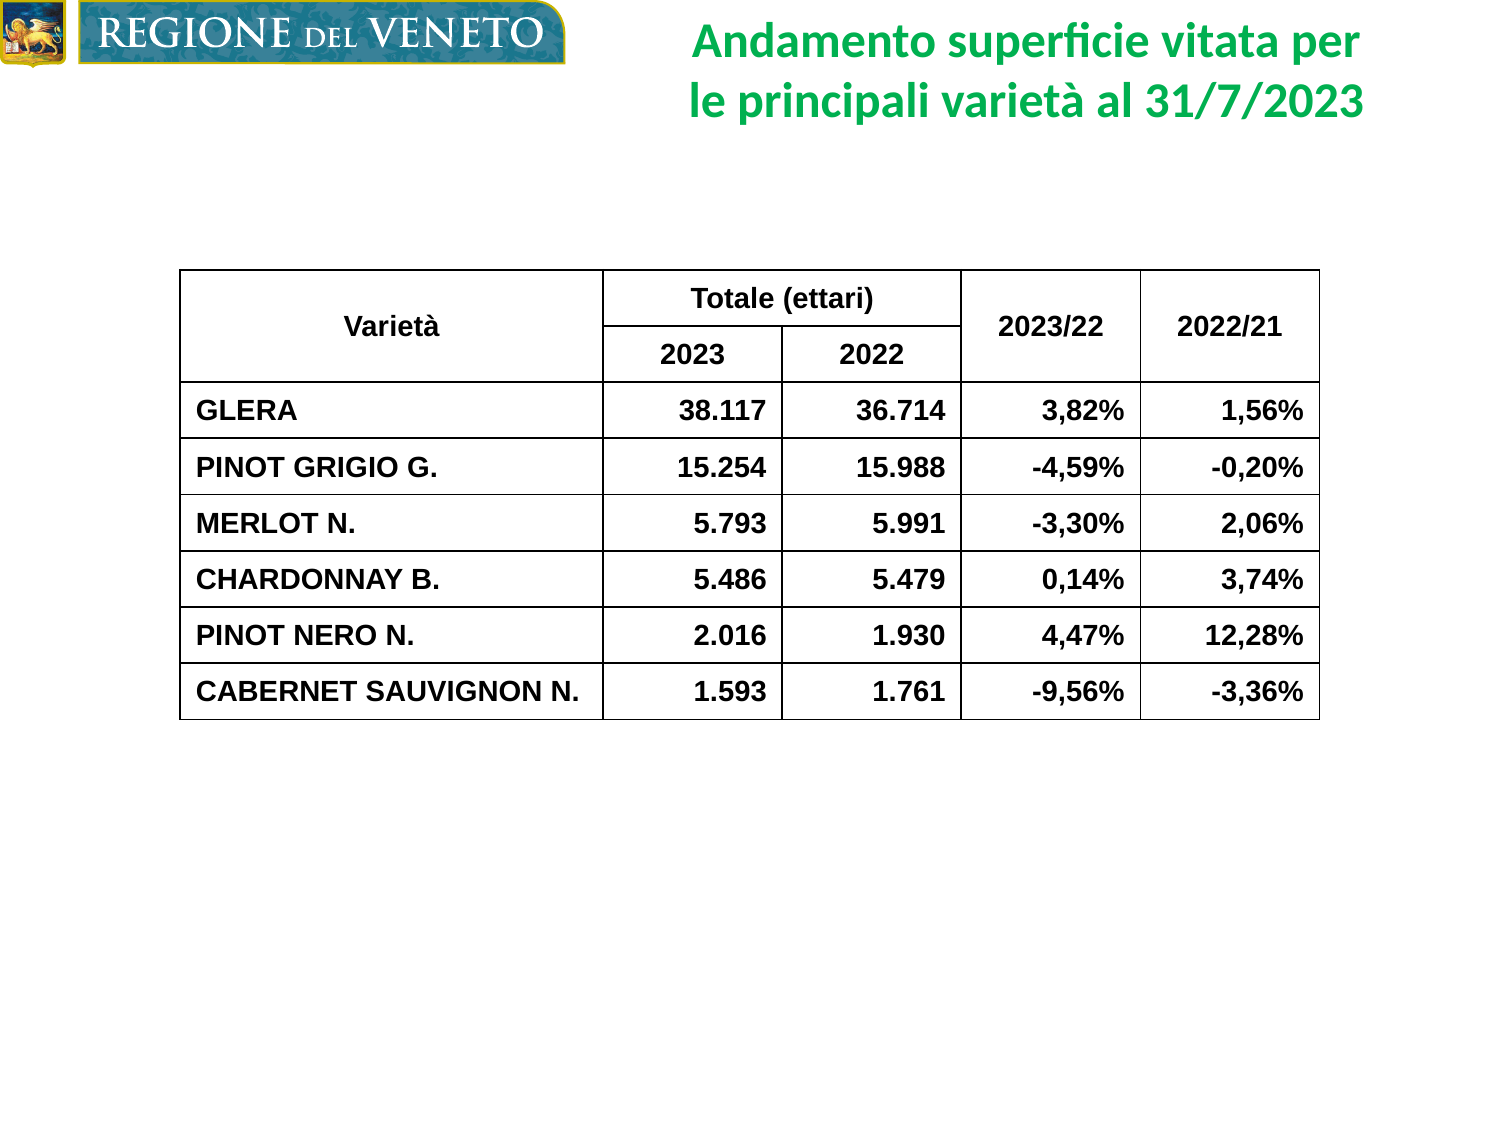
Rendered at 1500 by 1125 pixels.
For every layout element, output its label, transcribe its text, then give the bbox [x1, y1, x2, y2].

table_header Totale (ettari) [604, 271, 960, 325]
text_box Andamento superficie vitata per le principali varietà al 31/7/2023 [654, 0, 1398, 135]
table_cell 1.593 [604, 664, 781, 719]
table_cell MERLOT N. [181, 495, 602, 550]
table_header 2022/21 [1141, 271, 1319, 381]
table_cell 5.991 [783, 495, 960, 550]
table_cell 0,14% [962, 552, 1140, 606]
table_cell 12,28% [1141, 608, 1319, 662]
table_cell -9,56% [962, 664, 1140, 719]
table_cell 3,82% [962, 383, 1140, 437]
table_cell 2023 [604, 327, 781, 381]
table_cell 1,56% [1141, 383, 1319, 437]
table_cell 15.254 [604, 439, 781, 494]
picture [0, 0, 566, 69]
table_cell GLERA [181, 383, 602, 437]
table_cell 5.486 [604, 552, 781, 606]
table_cell PINOT GRIGIO G. [181, 439, 602, 494]
table_cell 3,74% [1141, 552, 1319, 606]
table_cell CHARDONNAY B. [181, 552, 602, 606]
table_cell 1.761 [783, 664, 960, 719]
table_cell -0,20% [1141, 439, 1319, 494]
table_cell 2,06% [1141, 495, 1319, 550]
table_cell PINOT NERO N. [181, 608, 602, 662]
table_cell -4,59% [962, 439, 1140, 494]
table_cell 5.479 [783, 552, 960, 606]
table_cell 4,47% [962, 608, 1140, 662]
table_cell 1.930 [783, 608, 960, 662]
table_header Varietà [181, 271, 602, 381]
table_cell 36.714 [783, 383, 960, 437]
table_cell -3,36% [1141, 664, 1319, 719]
table_cell -3,30% [962, 495, 1140, 550]
table_cell 38.117 [604, 383, 781, 437]
table_cell 2022 [783, 327, 960, 381]
table_cell 5.793 [604, 495, 781, 550]
table_cell 15.988 [783, 439, 960, 494]
table_header 2023/22 [962, 271, 1140, 381]
table_cell 2.016 [604, 608, 781, 662]
table_cell CABERNET SAUVIGNON N. [181, 664, 602, 719]
